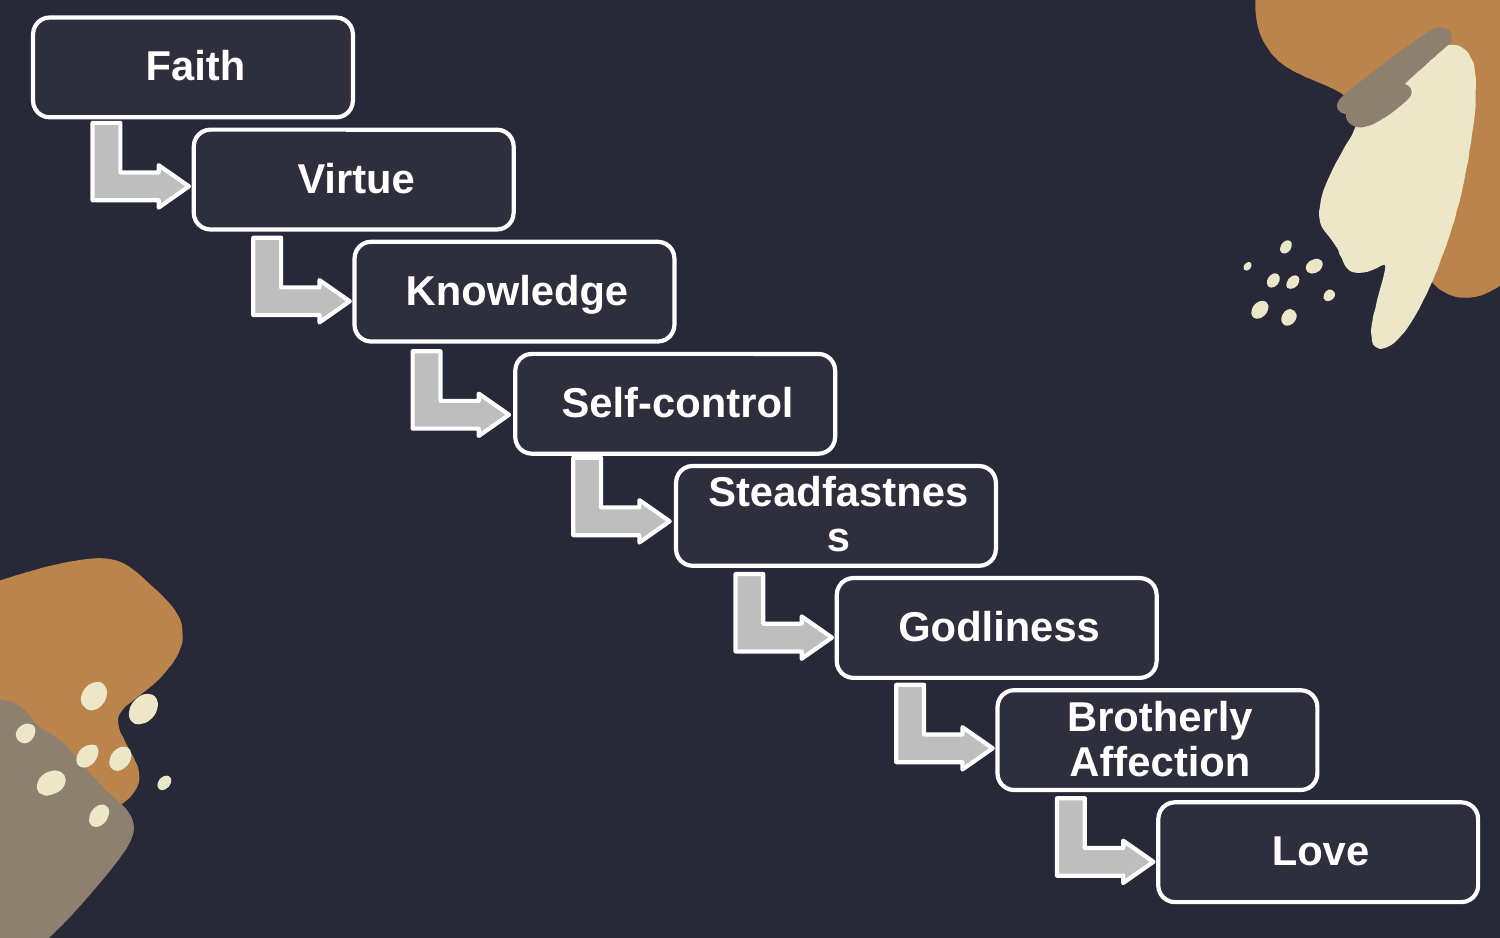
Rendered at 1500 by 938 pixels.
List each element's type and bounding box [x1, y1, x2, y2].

text_box [32, 0, 1479, 920]
